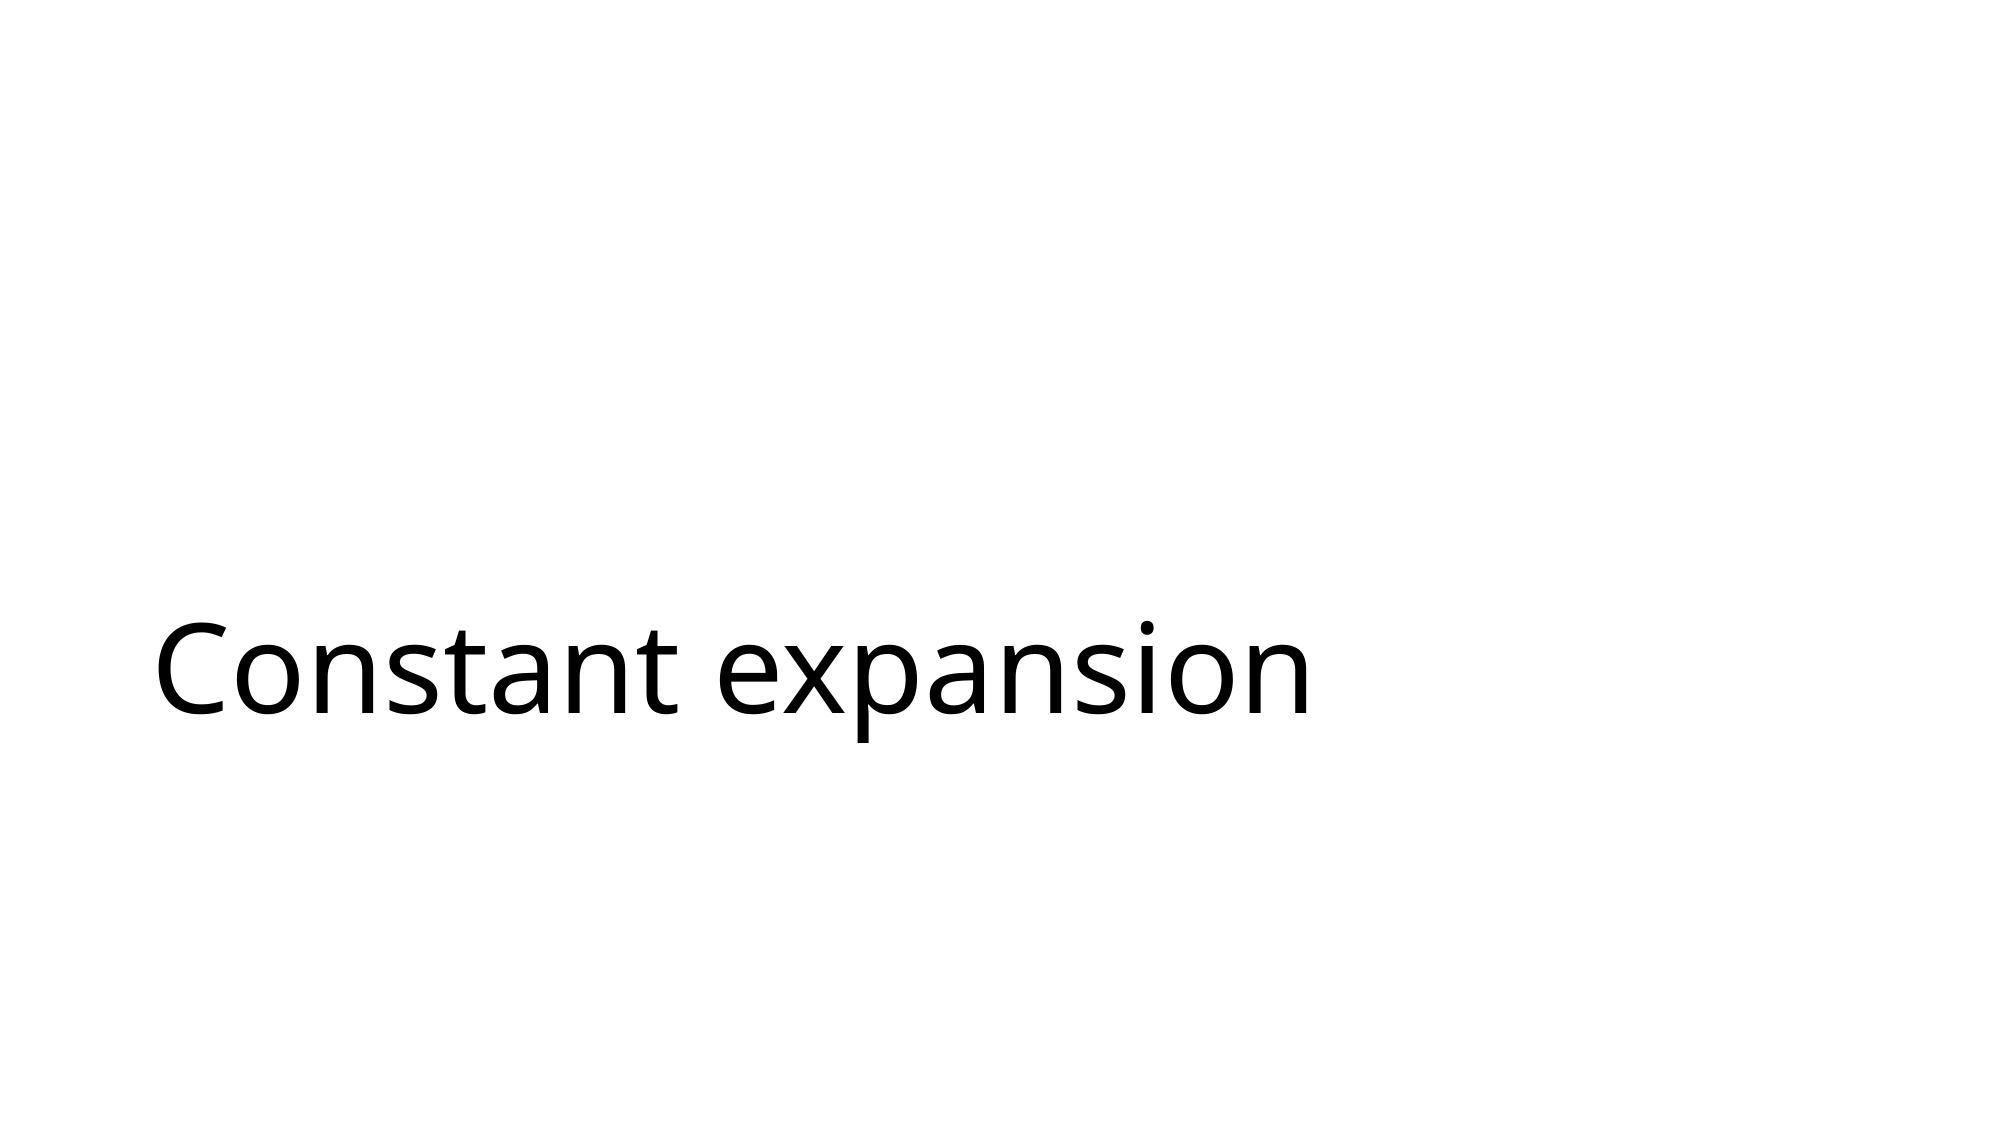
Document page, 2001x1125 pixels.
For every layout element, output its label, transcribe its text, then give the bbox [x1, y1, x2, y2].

title Constant expansion [136, 280, 1862, 749]
